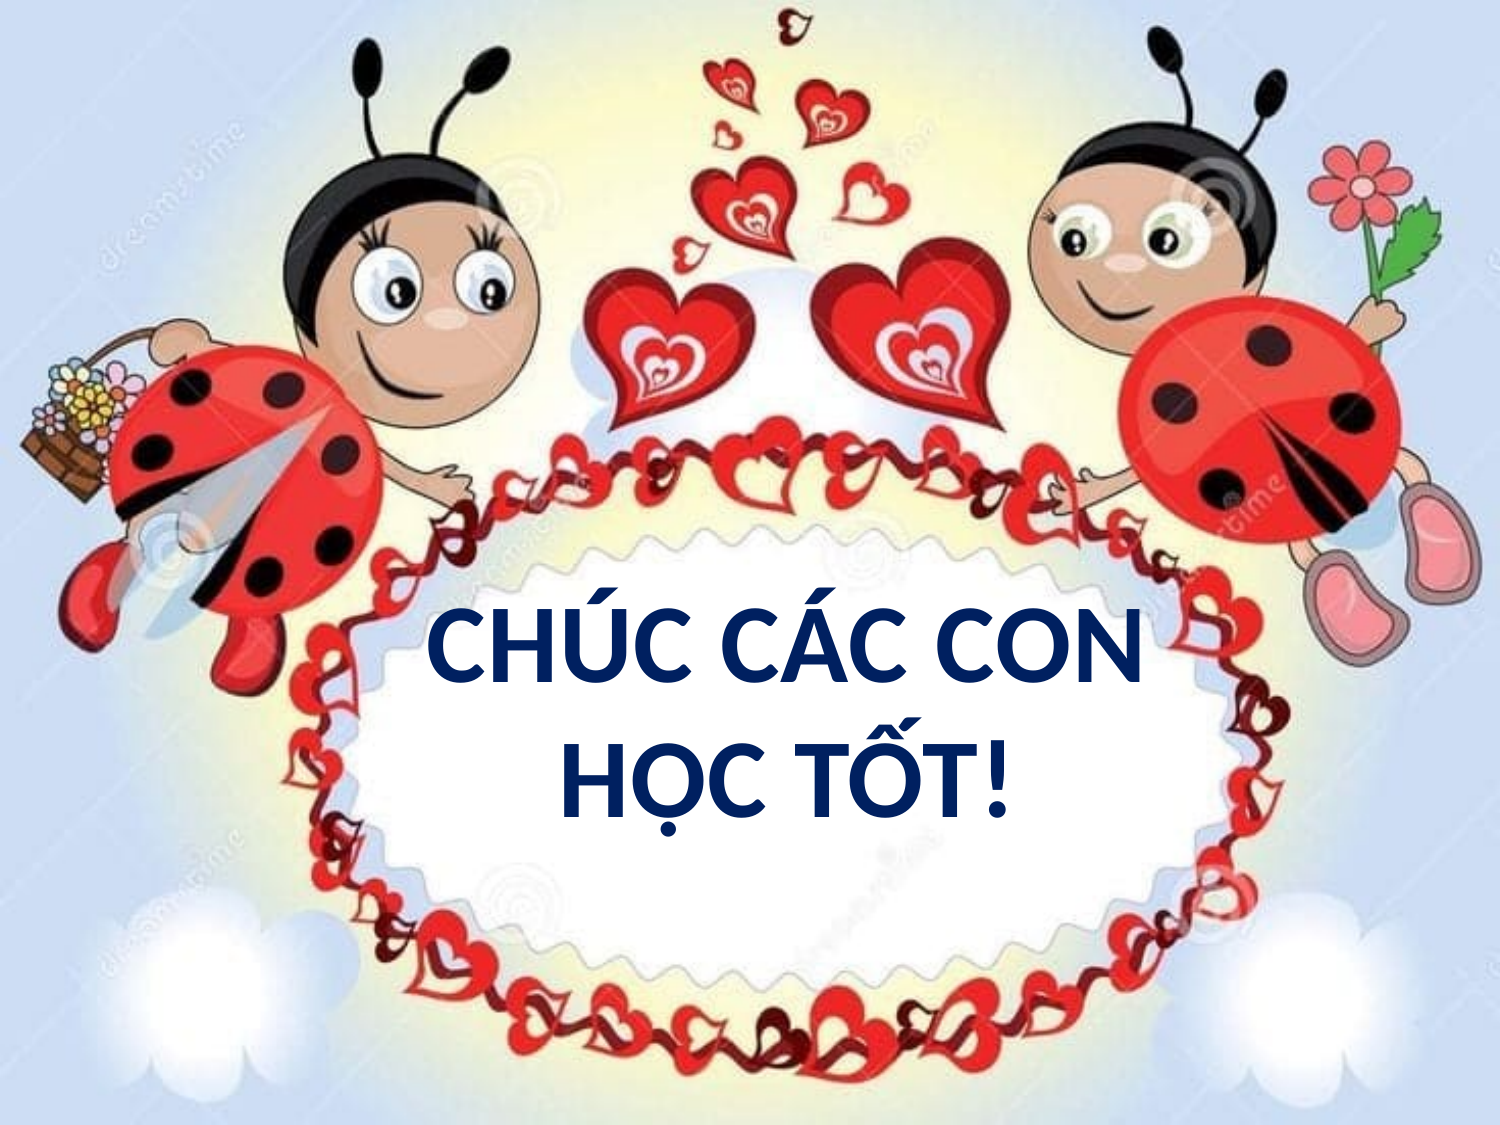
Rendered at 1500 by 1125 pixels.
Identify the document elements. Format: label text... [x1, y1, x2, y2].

picture [0, 0, 1500, 1125]
text_box CHÚC CÁC CON HỌC TỐT! [362, 562, 1213, 848]
